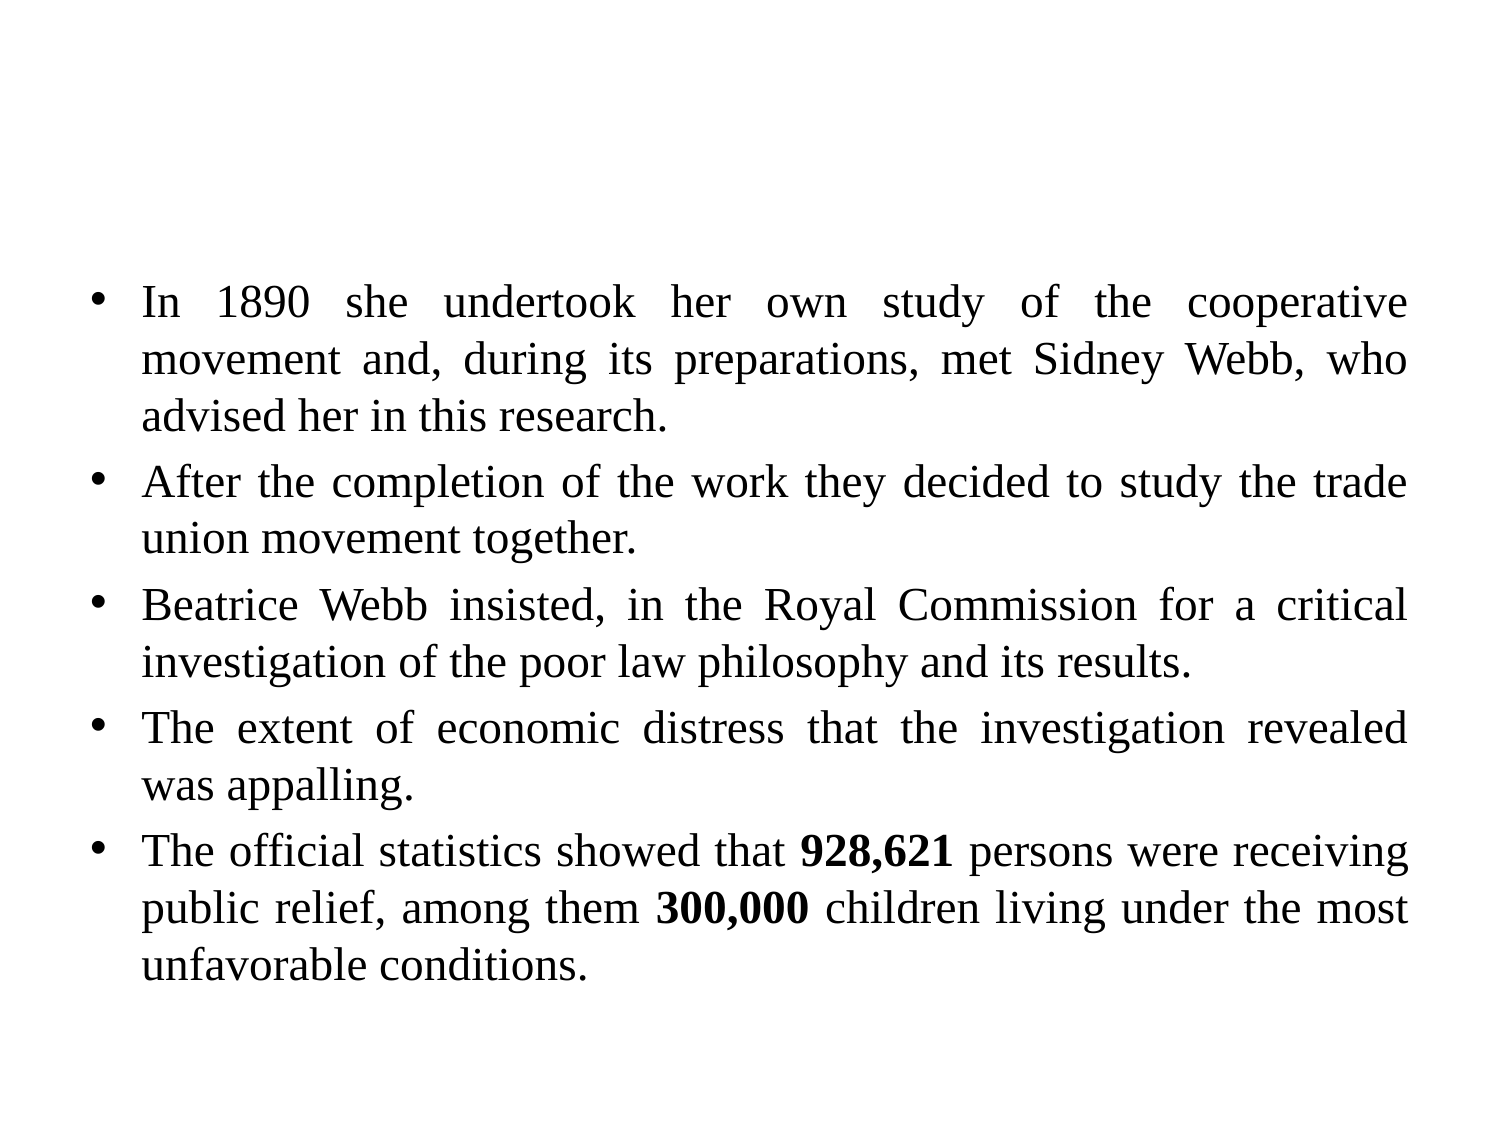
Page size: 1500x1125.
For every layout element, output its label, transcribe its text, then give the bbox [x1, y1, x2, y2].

list In 1890 she undertook her own study of the cooperative movement and, during its preparations, met Sidney Webb, who advised her in this research. After the completion of the work they decided to study the trade union movement together. Beatrice Webb insisted, in the Royal Commission for a critical investigation of the poor law philosophy and its results. The extent of economic distress that the investigation revealed was appalling. The official statistics showed that 928,621 persons were receiving public relief, among them 300,000 children living under the most unfavorable conditions. [75, 262, 1425, 1005]
